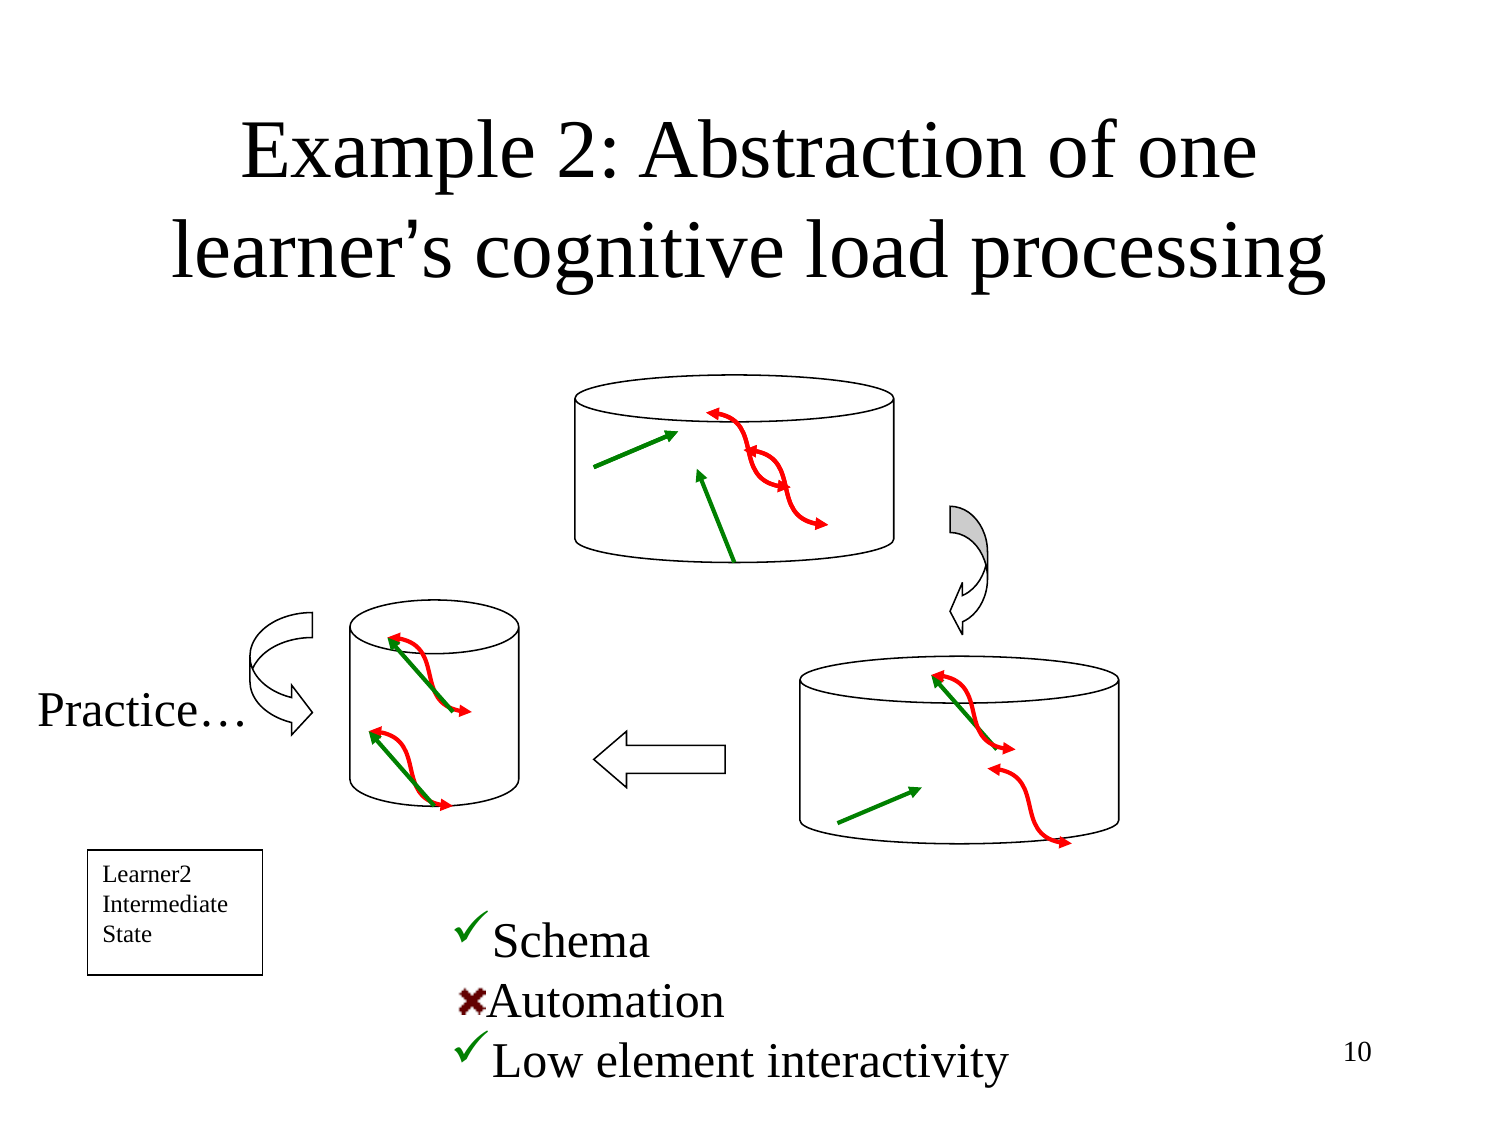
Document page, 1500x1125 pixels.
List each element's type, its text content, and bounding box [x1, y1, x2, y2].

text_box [705, 412, 791, 488]
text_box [743, 449, 829, 526]
text_box Practice… [22, 669, 264, 744]
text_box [387, 637, 454, 713]
slide_number 10 [1074, 1025, 1388, 1100]
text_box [435, 730, 454, 807]
picture [450, 979, 486, 1015]
text_box [574, 374, 894, 563]
text_box [349, 599, 519, 806]
text_box [950, 506, 988, 635]
title Example 2: Abstraction of one learner’s cognitive load processing [112, 99, 1388, 288]
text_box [593, 431, 679, 468]
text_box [454, 637, 473, 713]
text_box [987, 768, 1073, 844]
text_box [837, 787, 923, 824]
text_box [249, 612, 313, 669]
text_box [930, 674, 1016, 750]
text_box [368, 730, 435, 807]
text_box [264, 683, 313, 736]
text_box Schema Automation Low element interactivity [435, 899, 1025, 1095]
text_box [799, 656, 1119, 844]
text_box [593, 731, 726, 788]
text_box Learner2 Intermediate State [87, 849, 263, 975]
